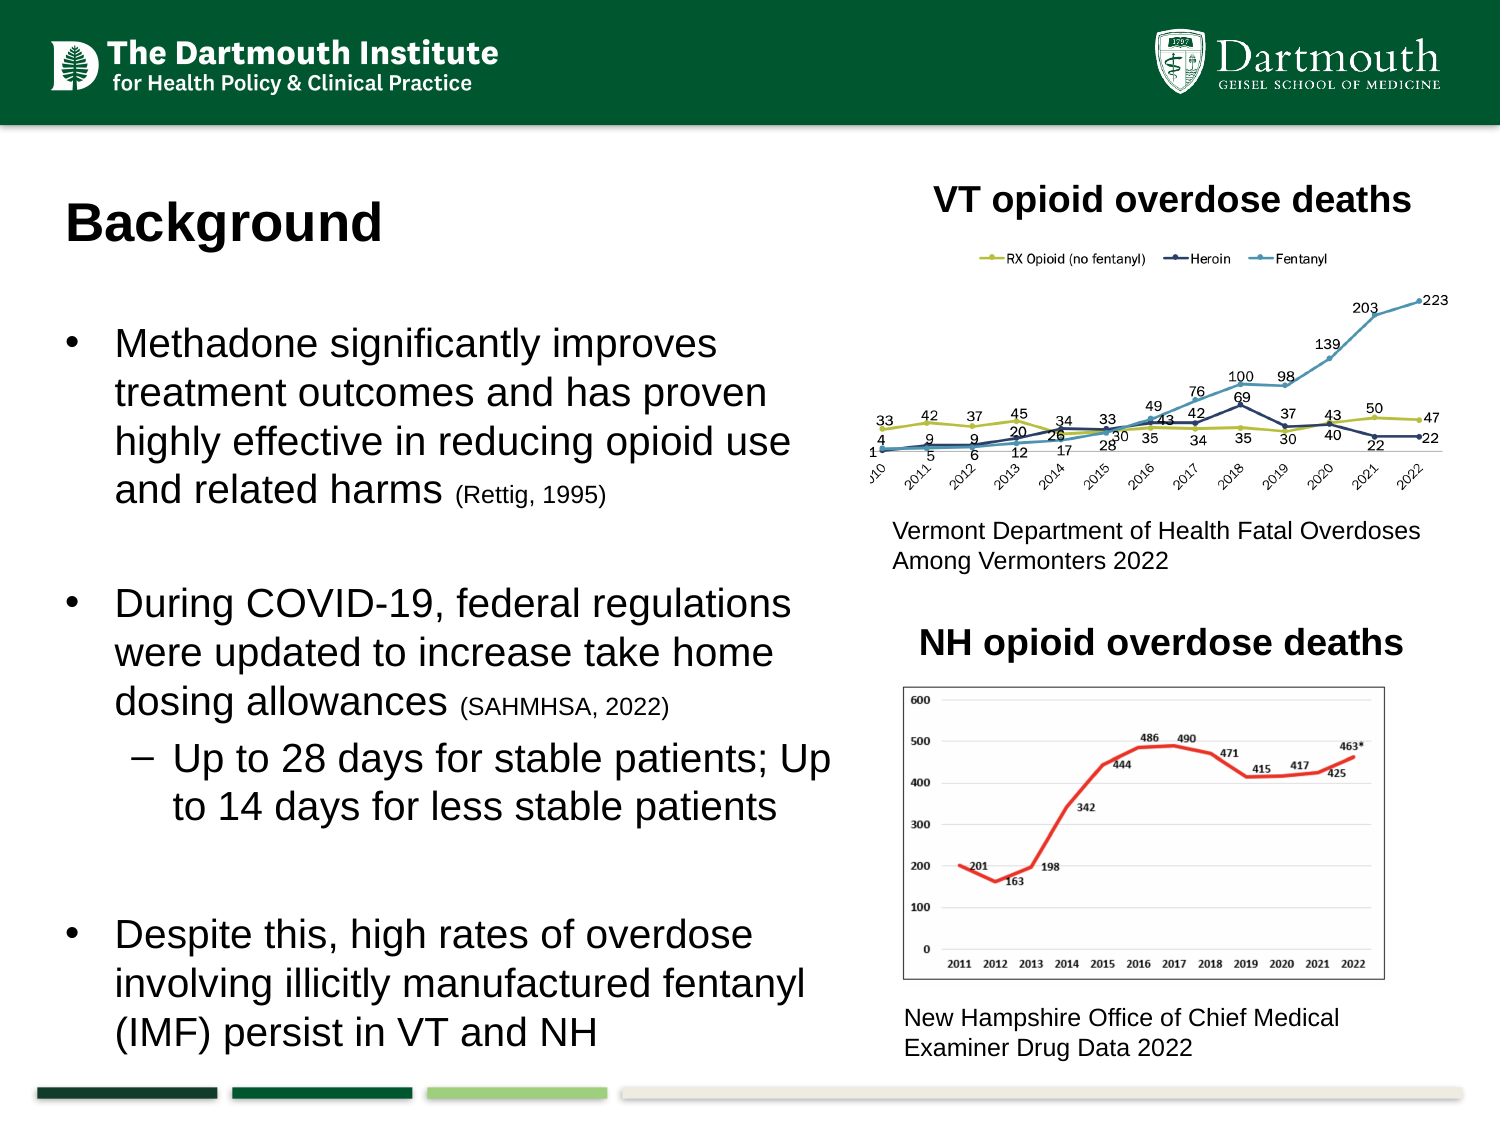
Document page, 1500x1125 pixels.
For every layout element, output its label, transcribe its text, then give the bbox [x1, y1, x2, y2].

picture [50, 37, 500, 97]
list Background Methadone significantly improves treatment outcomes and has proven highly effective in reducing opioid use and related harms (Rettig, 1995) During COVID-19, federal regulations were updated to increase take home dosing allowances (SAHMHSA, 2022) Up to 28 days for stable patients; Up to 14 days for less stable patients Despite this, high rates of overdose involving illicitly manufactured fentanyl (IMF) persist in VT and NH [50, 178, 875, 1083]
text_box Vermont Department of Health Fatal Overdoses Among Vermonters 2022 [877, 519, 1446, 582]
picture [869, 243, 1482, 510]
picture [1141, 15, 1454, 109]
text_box New Hampshire Office of Chief Medical Examiner Drug Data 2022 [888, 994, 1400, 1070]
text_box VT opioid overdose deaths [888, 167, 1458, 228]
text_box NH opioid overdose deaths [826, 610, 1497, 671]
picture [898, 682, 1391, 986]
